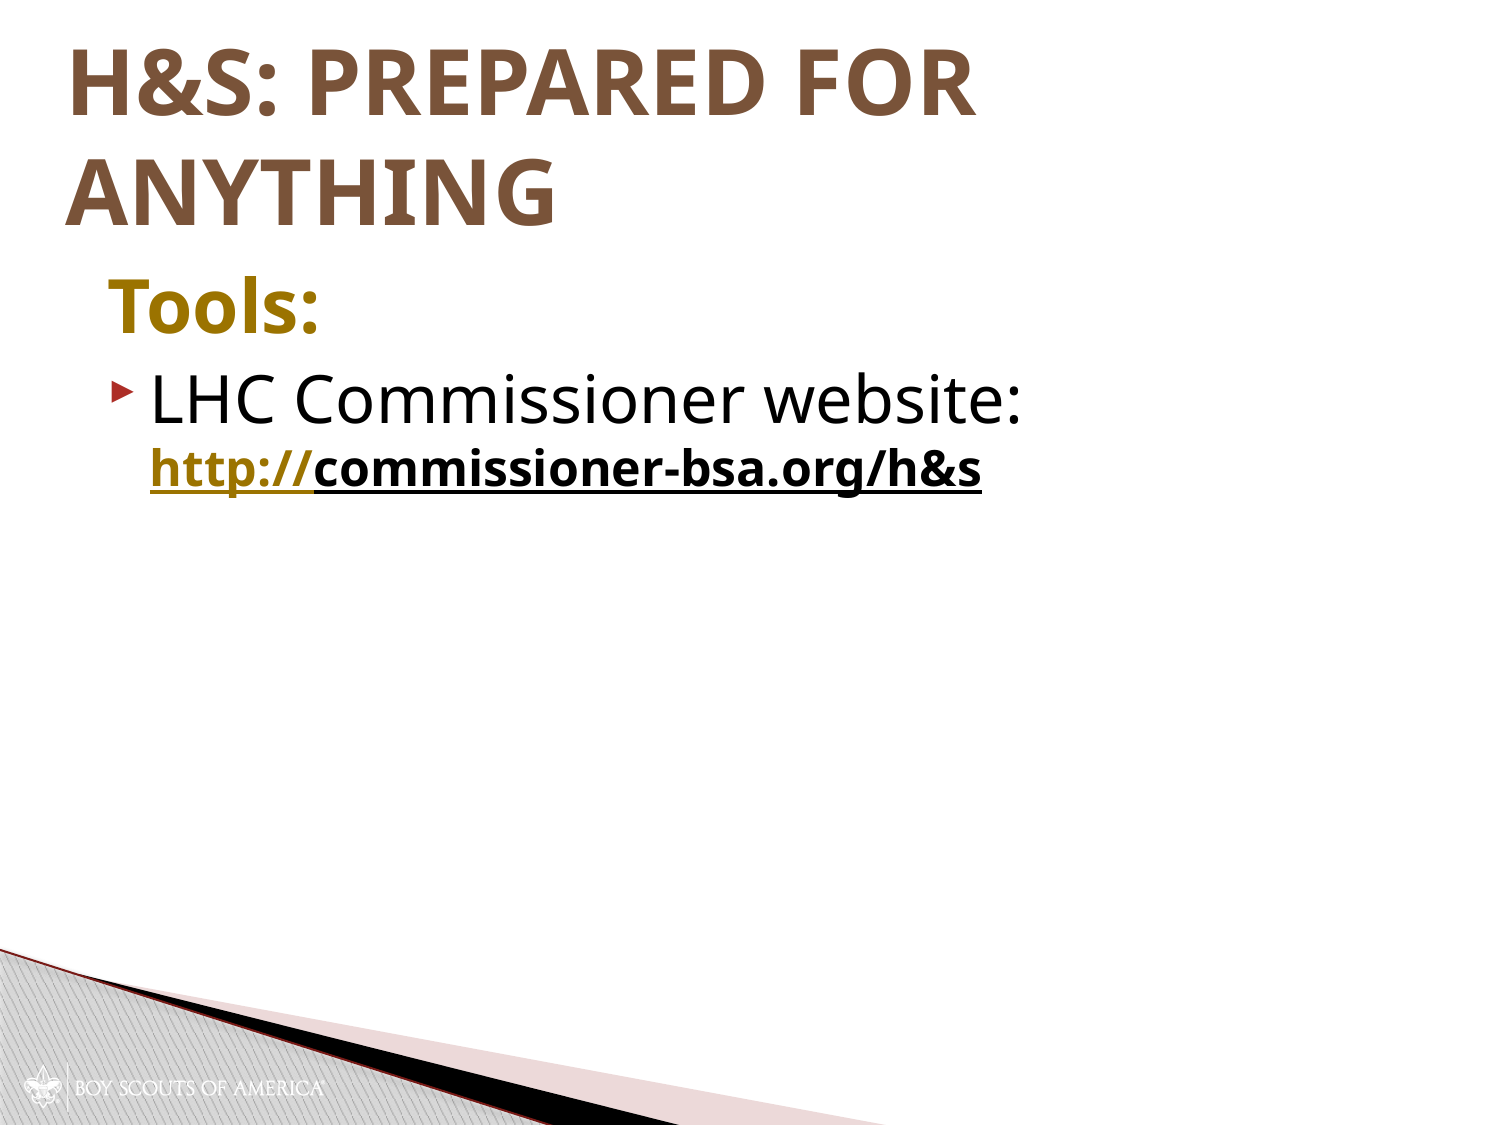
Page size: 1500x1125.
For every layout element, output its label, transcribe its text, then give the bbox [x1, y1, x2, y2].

title H&S: Prepared for Anything [50, 12, 1400, 255]
list Tools: LHC Commissioner website: http://commissioner-bsa.org/h&s [74, 250, 1463, 801]
picture [24, 1062, 325, 1112]
